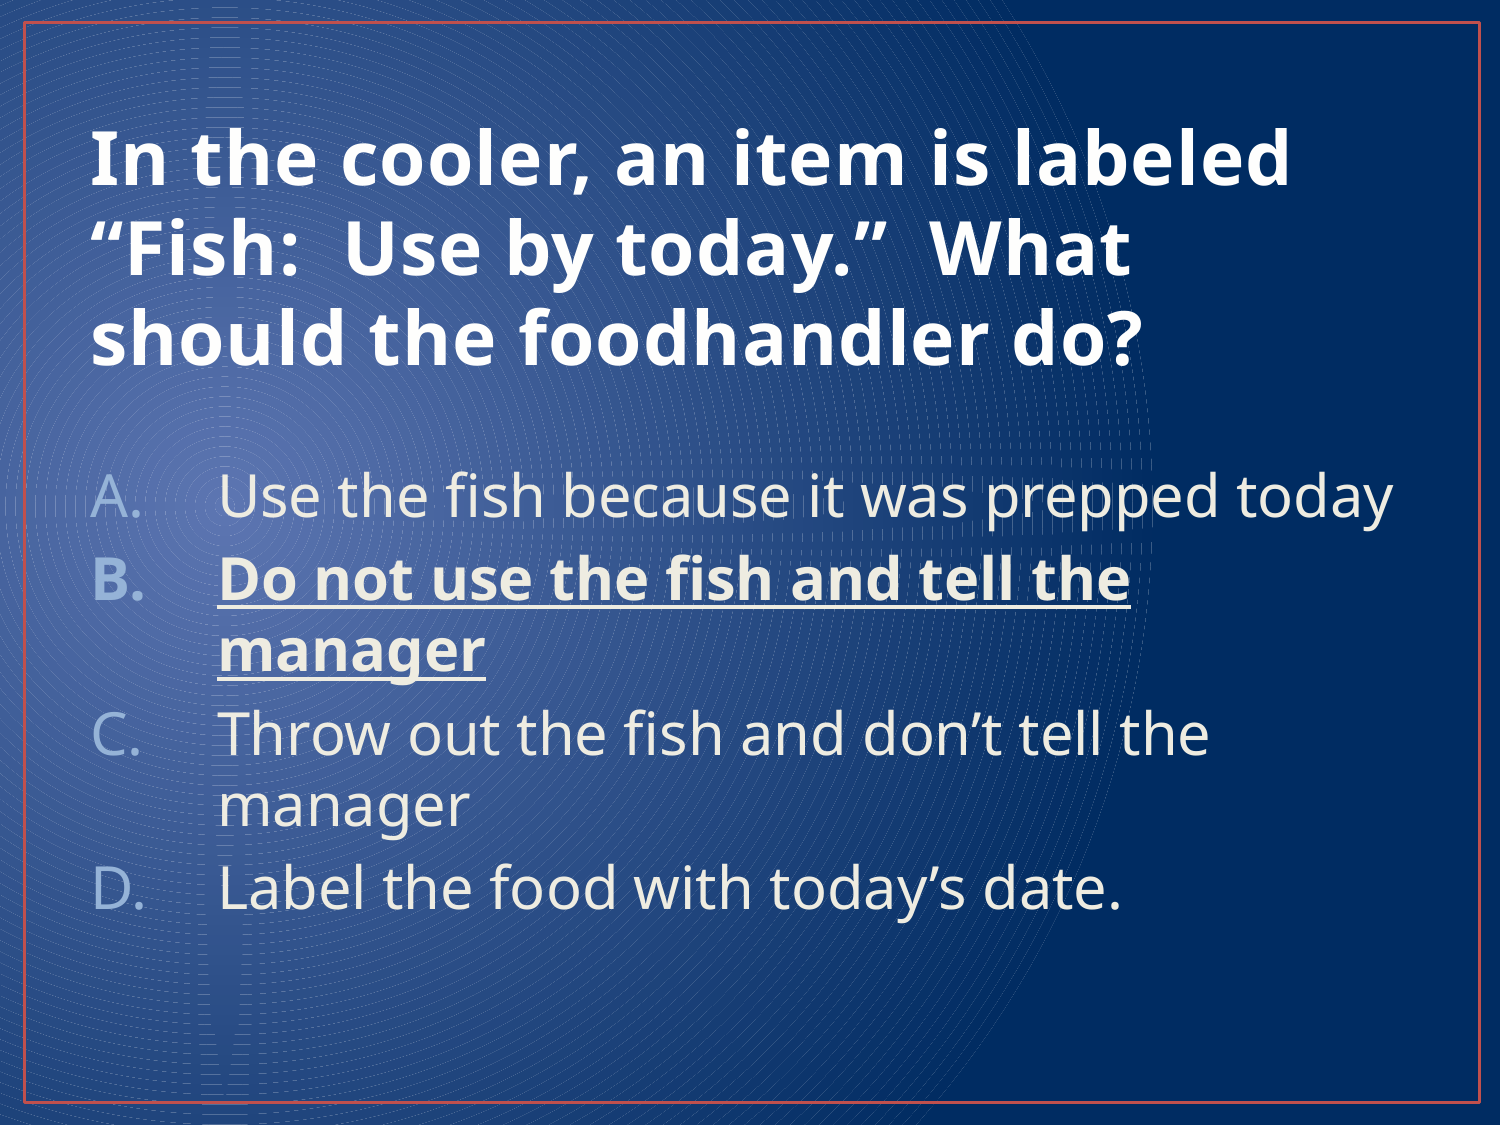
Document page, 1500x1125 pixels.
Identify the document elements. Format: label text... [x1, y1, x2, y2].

list Use the fish because it was prepped today Do not use the fish and tell the manager Throw out the fish and don’t tell the manager Label the food with today’s date. [75, 450, 1425, 1005]
title In the cooler, an item is labeled “Fish: Use by today.” What should the foodhandler do? [75, 45, 1425, 388]
